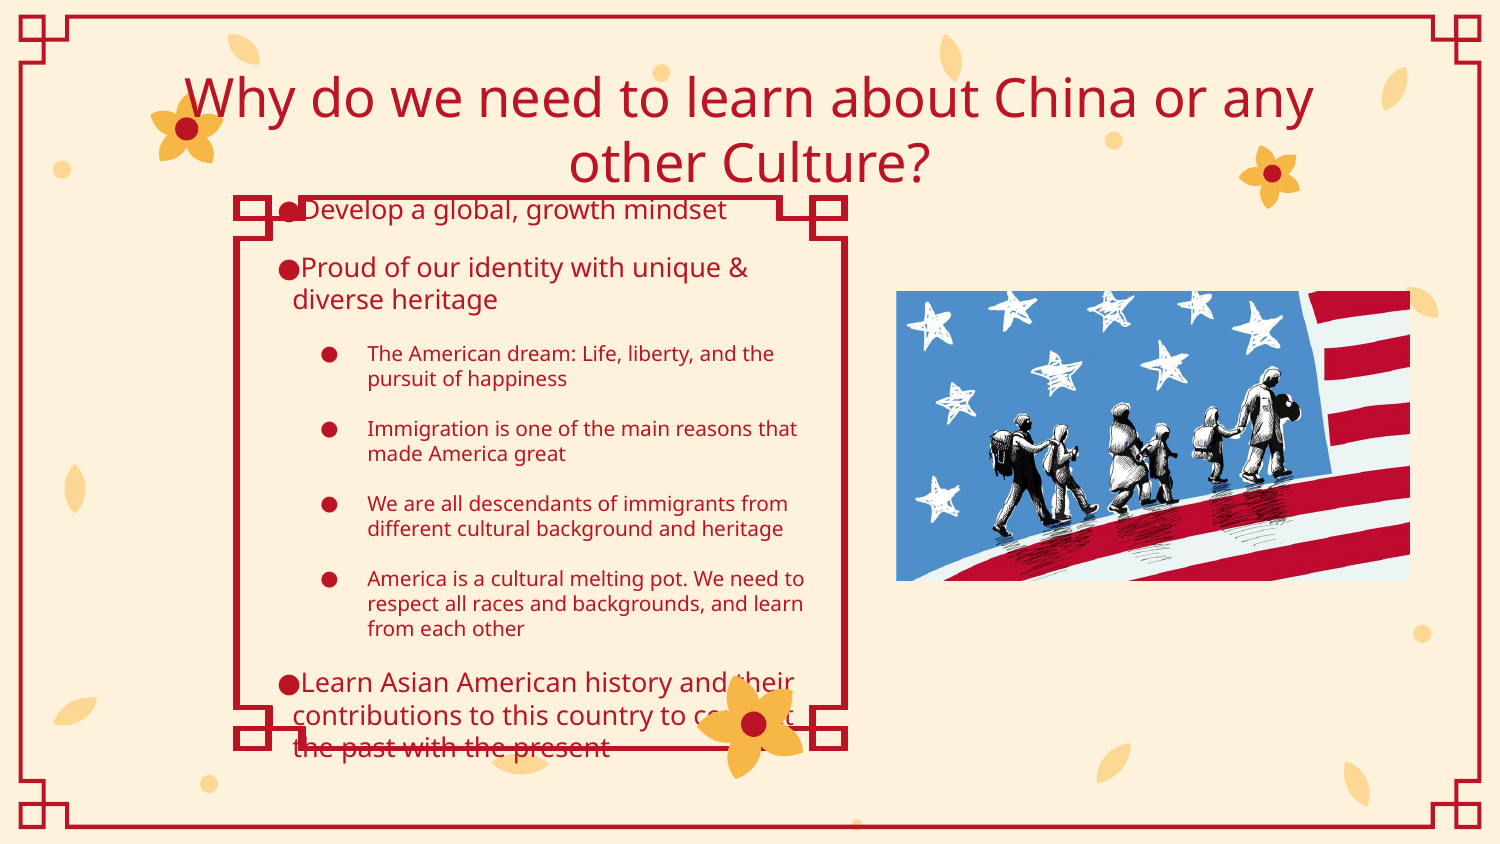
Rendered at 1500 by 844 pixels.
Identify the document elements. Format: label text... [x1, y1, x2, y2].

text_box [696, 675, 804, 780]
text_box [836, 237, 848, 710]
text_box [298, 741, 691, 751]
text_box [233, 196, 272, 221]
text_box [809, 726, 848, 751]
title Why do we need to learn about China or any other Culture? [118, 88, 1382, 168]
subtitle Develop a global, growth mindset Proud of our identity with unique & diverse heritage The American dream: Life, liberty, and the pursuit of happiness Immigration is one of the main reasons that made America great We are all descendants of immigrants from different cultural background and heritage America is a cultural melting pot. We need to respect all races and backgrounds, and learn from each other Learn Asian American history and their contributions to this country to connect the past with the present [262, 215, 836, 741]
text_box [233, 726, 272, 751]
picture [896, 291, 1410, 581]
text_box [298, 196, 783, 215]
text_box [150, 92, 224, 164]
text_box [233, 237, 262, 710]
text_box [809, 196, 848, 221]
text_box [1231, 132, 1316, 217]
